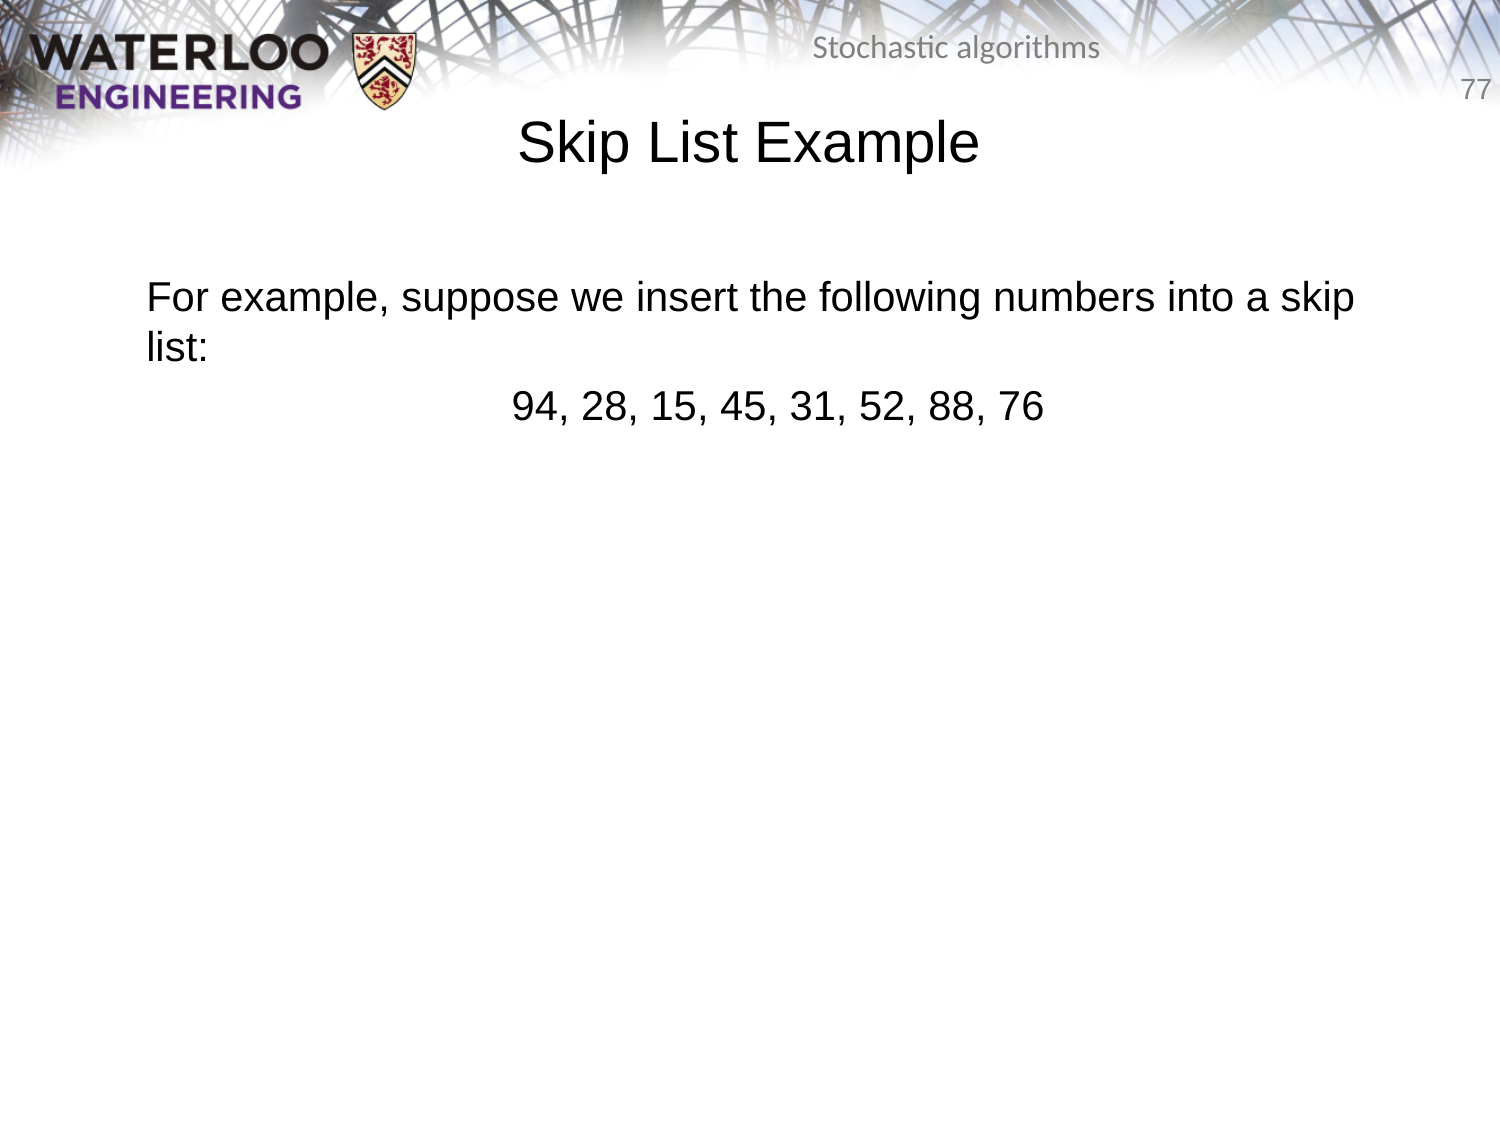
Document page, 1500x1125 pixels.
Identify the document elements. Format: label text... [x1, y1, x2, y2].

picture [0, 0, 1500, 1125]
title Skip List Example [74, 44, 1426, 233]
list For example, suppose we insert the following numbers into a skip list: 94, 28, 15, 45, 31, 52, 88, 76 [74, 262, 1426, 1006]
